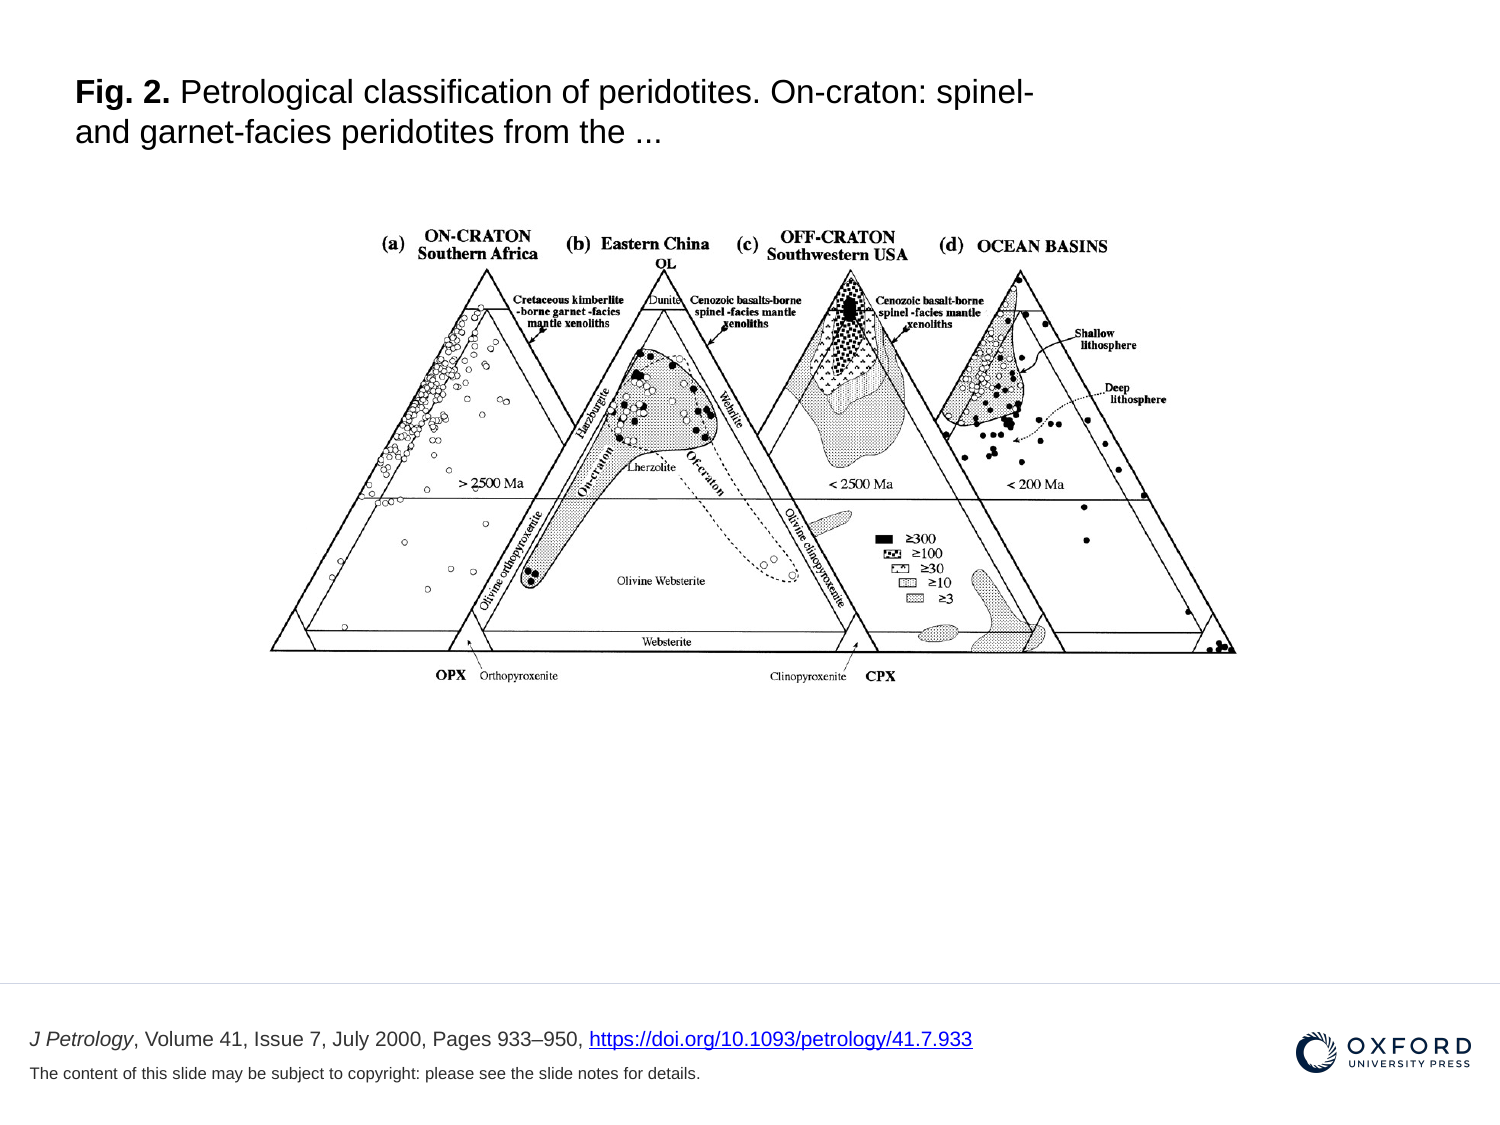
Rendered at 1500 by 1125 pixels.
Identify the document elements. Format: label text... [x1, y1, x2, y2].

picture [262, 224, 1238, 686]
picture [1296, 1032, 1471, 1073]
footer J Petrology, Volume 41, Issue 7, July 2000, Pages 933–950, https://doi.org/10.1093/petrology/41.7.933 The content of this slide may be subject to copyright: please see the slide notes for details. [0, 983, 1260, 1125]
title Fig. 2. Petrological classification of peridotites. On-craton: spinel- and garnet-facies peridotites from the ... [75, 69, 1078, 171]
